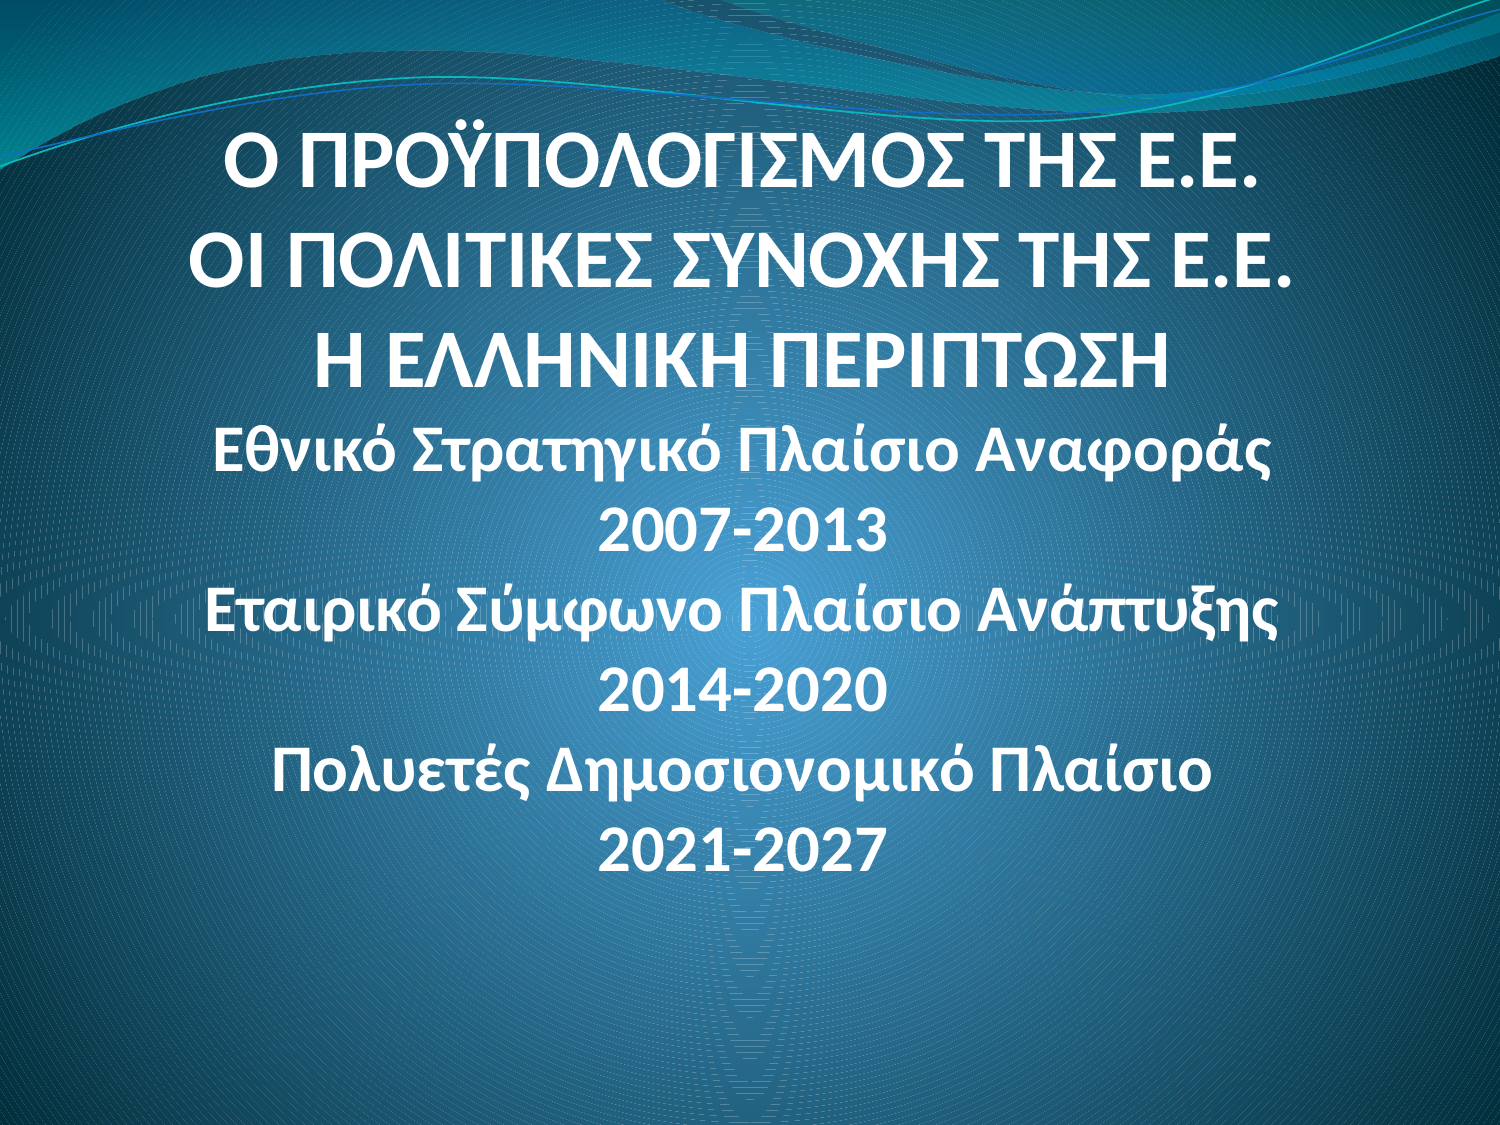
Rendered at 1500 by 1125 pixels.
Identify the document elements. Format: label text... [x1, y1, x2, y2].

title Ο ΠΡΟΫΠΟΛΟΓΙΣΜΟΣ ΤΗΣ Ε.Ε. ΟΙ ΠΟΛΙΤΙΚΕΣ ΣΥΝΟΧΗΣ ΤΗΣ Ε.Ε. Η ΕΛΛΗΝΙΚΗ ΠΕΡΙΠΤΩΣΗ Εθνικό Στρατηγικό Πλαίσιο Αναφοράς 2007-2013 Εταιρικό Σύμφωνο Πλαίσιο Ανάπτυξης 2014-2020 Πολυετές Δημοσιονομικό Πλαίσιο 2021-2027 [23, 224, 1466, 985]
